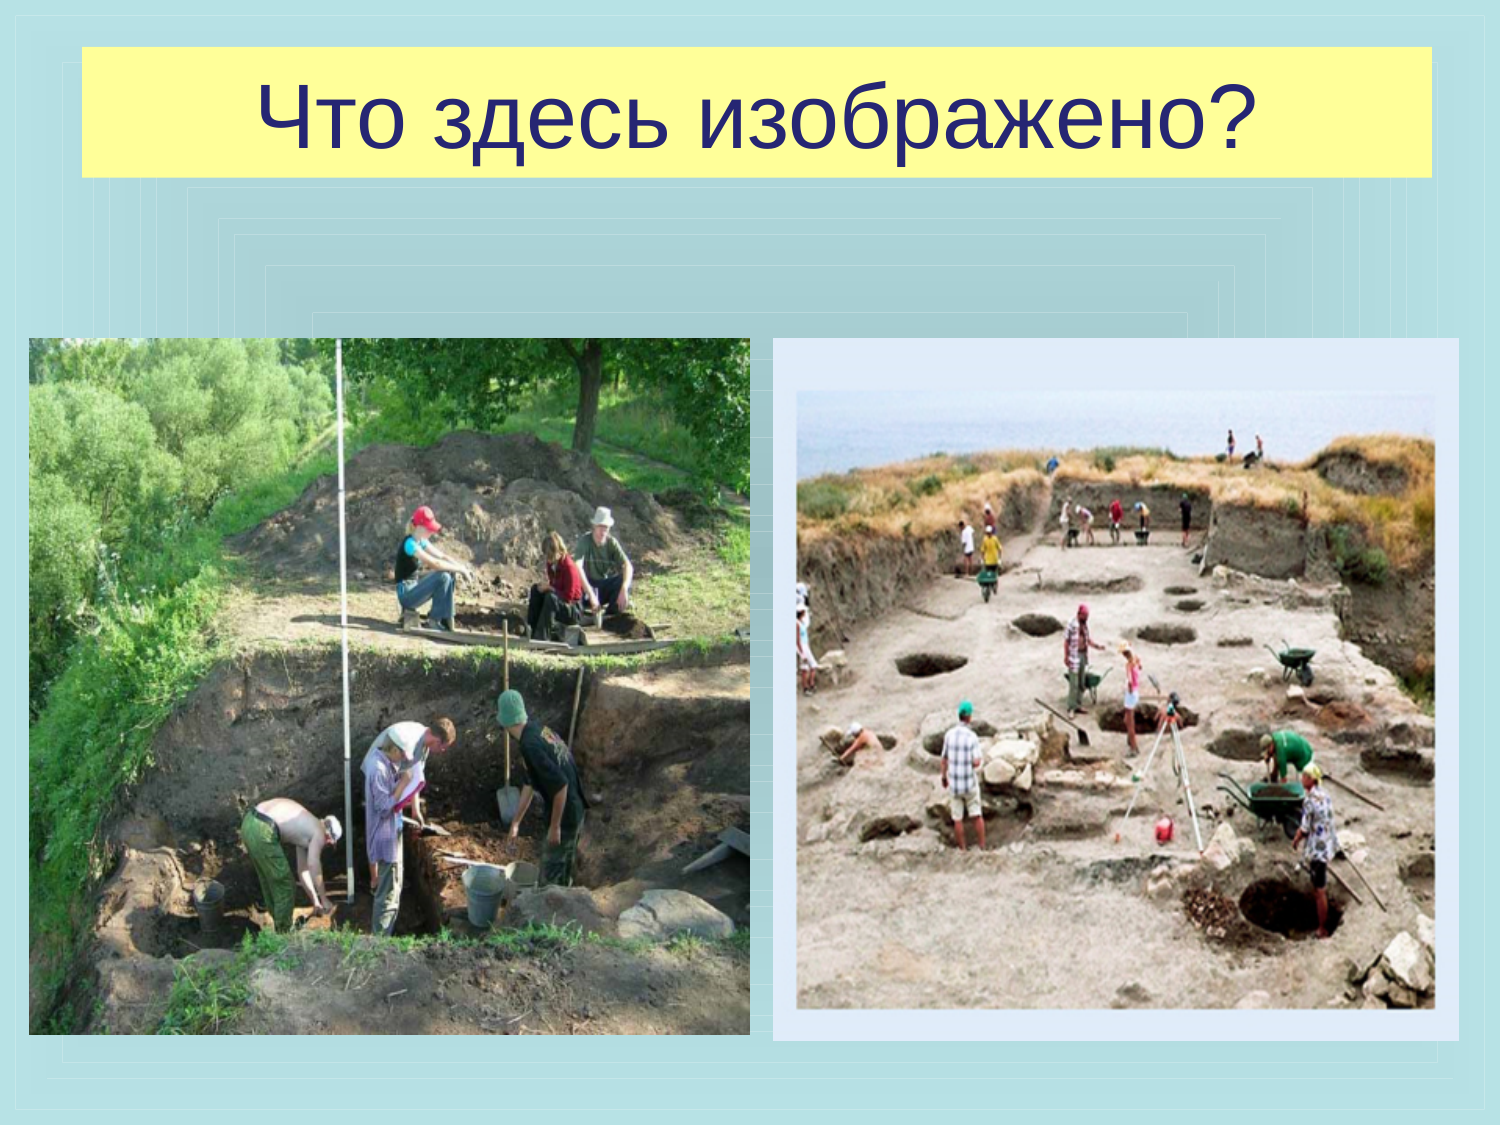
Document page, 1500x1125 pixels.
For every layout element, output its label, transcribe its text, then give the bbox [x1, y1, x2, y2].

picture [773, 337, 1459, 1042]
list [29, 337, 751, 1036]
title Что здесь изображено? [81, 46, 1433, 178]
